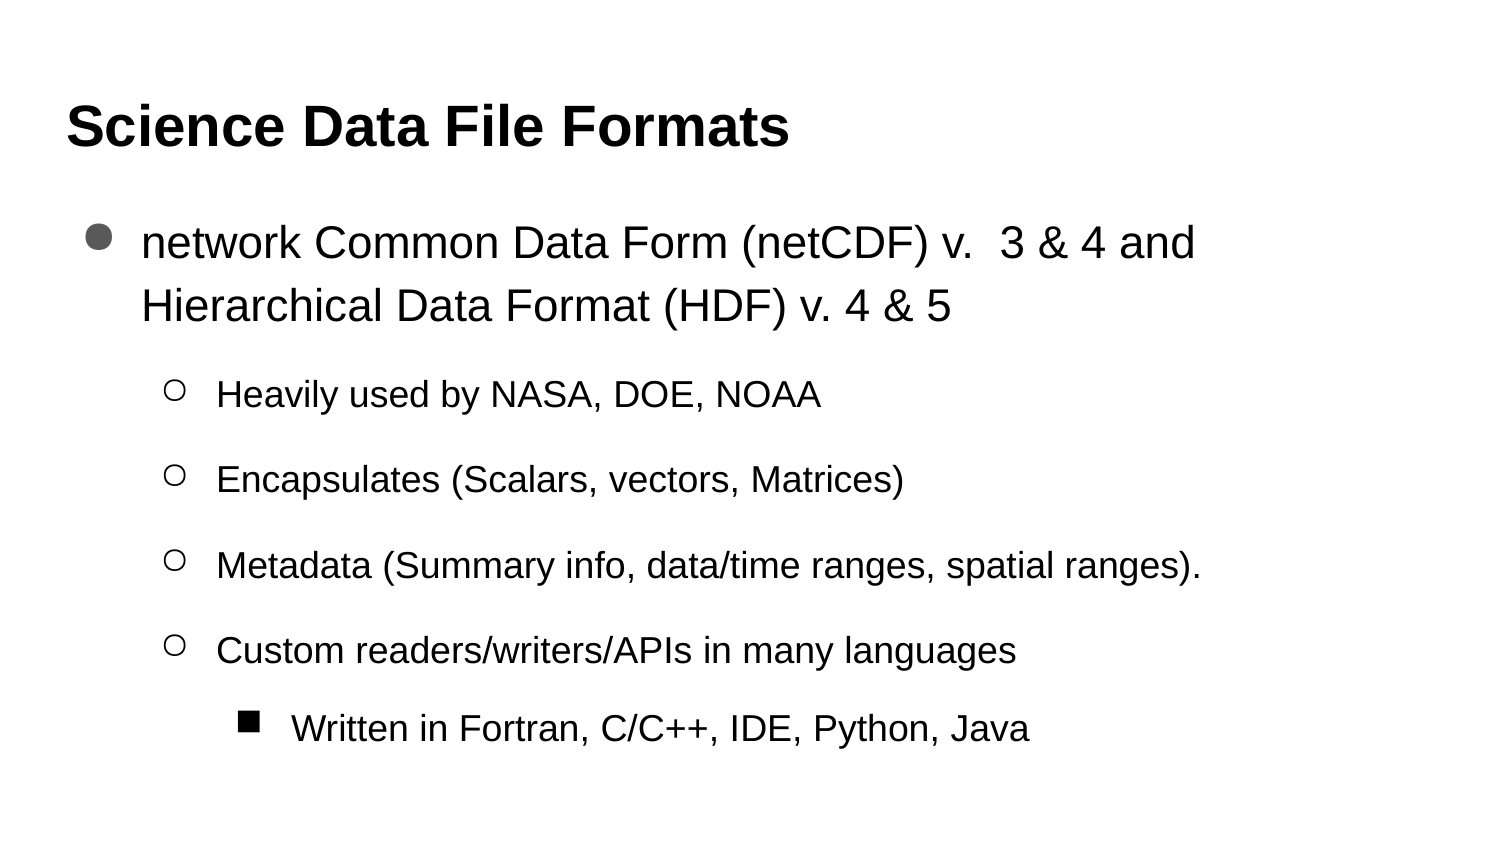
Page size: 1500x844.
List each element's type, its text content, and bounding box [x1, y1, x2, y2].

title Science Data File Formats [51, 72, 1449, 167]
list network Common Data Form (netCDF) v. 3 & 4 and Hierarchical Data Format (HDF) v. 4 & 5 Heavily used by NASA, DOE, NOAA Encapsulates (Scalars, vectors, Matrices) Metadata (Summary info, data/time ranges, spatial ranges). Custom readers/writers/APIs in many languages Written in Fortran, C/C++, IDE, Python, Java [51, 189, 1449, 750]
